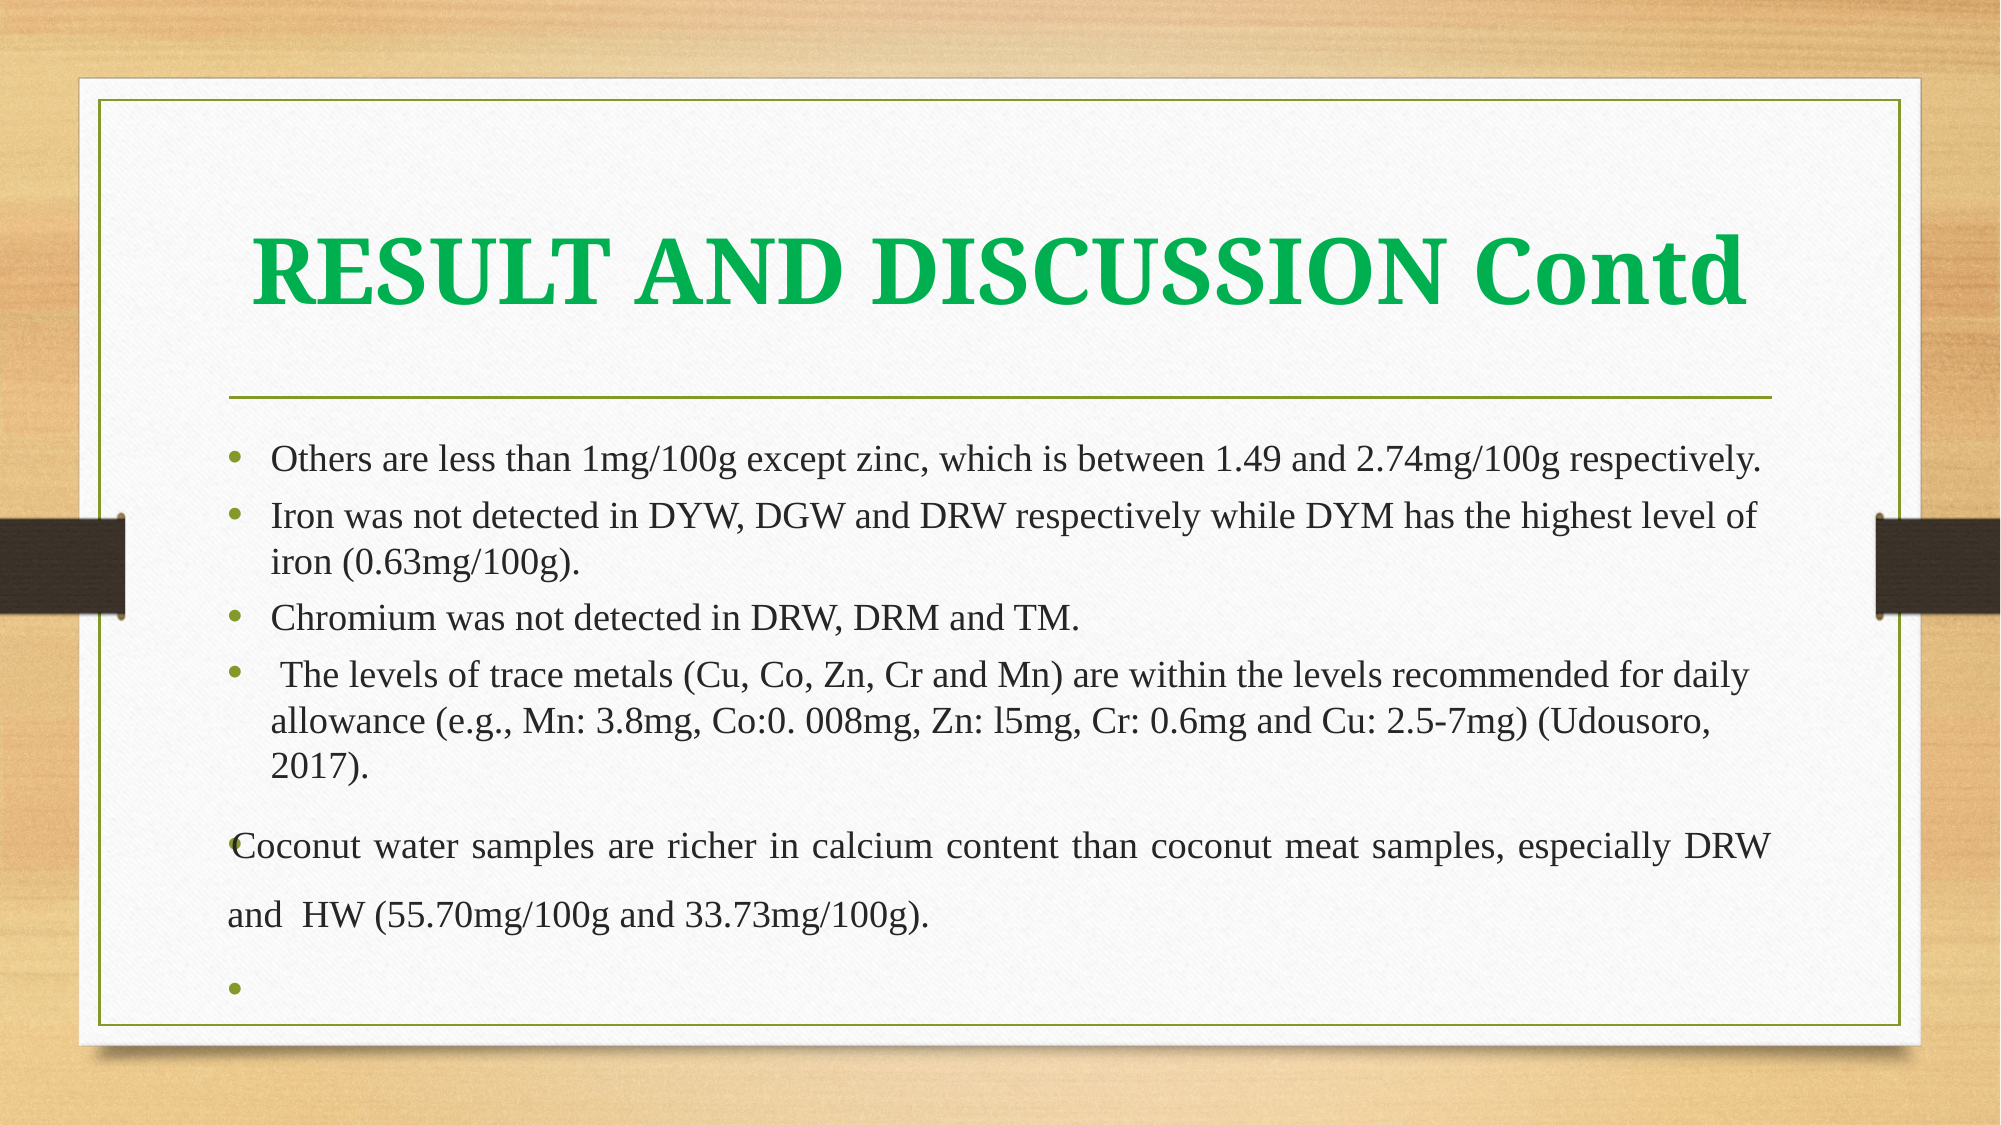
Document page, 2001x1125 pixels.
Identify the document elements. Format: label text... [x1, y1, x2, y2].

title RESULT AND DISCUSSION Contd [212, 161, 1788, 375]
list Others are less than 1mg/100g except zinc, which is between 1.49 and 2.74mg/100g respectively. Iron was not detected in DYW, DGW and DRW respectively while DYM has the highest level of iron (0.63mg/100g). Chromium was not detected in DRW, DRM and TM. The levels of trace metals (Cu, Co, Zn, Cr and Mn) are within the levels recommended for daily allowance (e.g., Mn: 3.8mg, Co:0. 008mg, Zn: l5mg, Cr: 0.6mg and Cu: 2.5-7mg) (Udousoro, 2017). Coconut water samples are richer in calcium content than coconut meat samples, especially DRW and HW (55.70mg/100g and 33.73mg/100g). [212, 426, 1788, 1026]
picture [0, 0, 2001, 1125]
